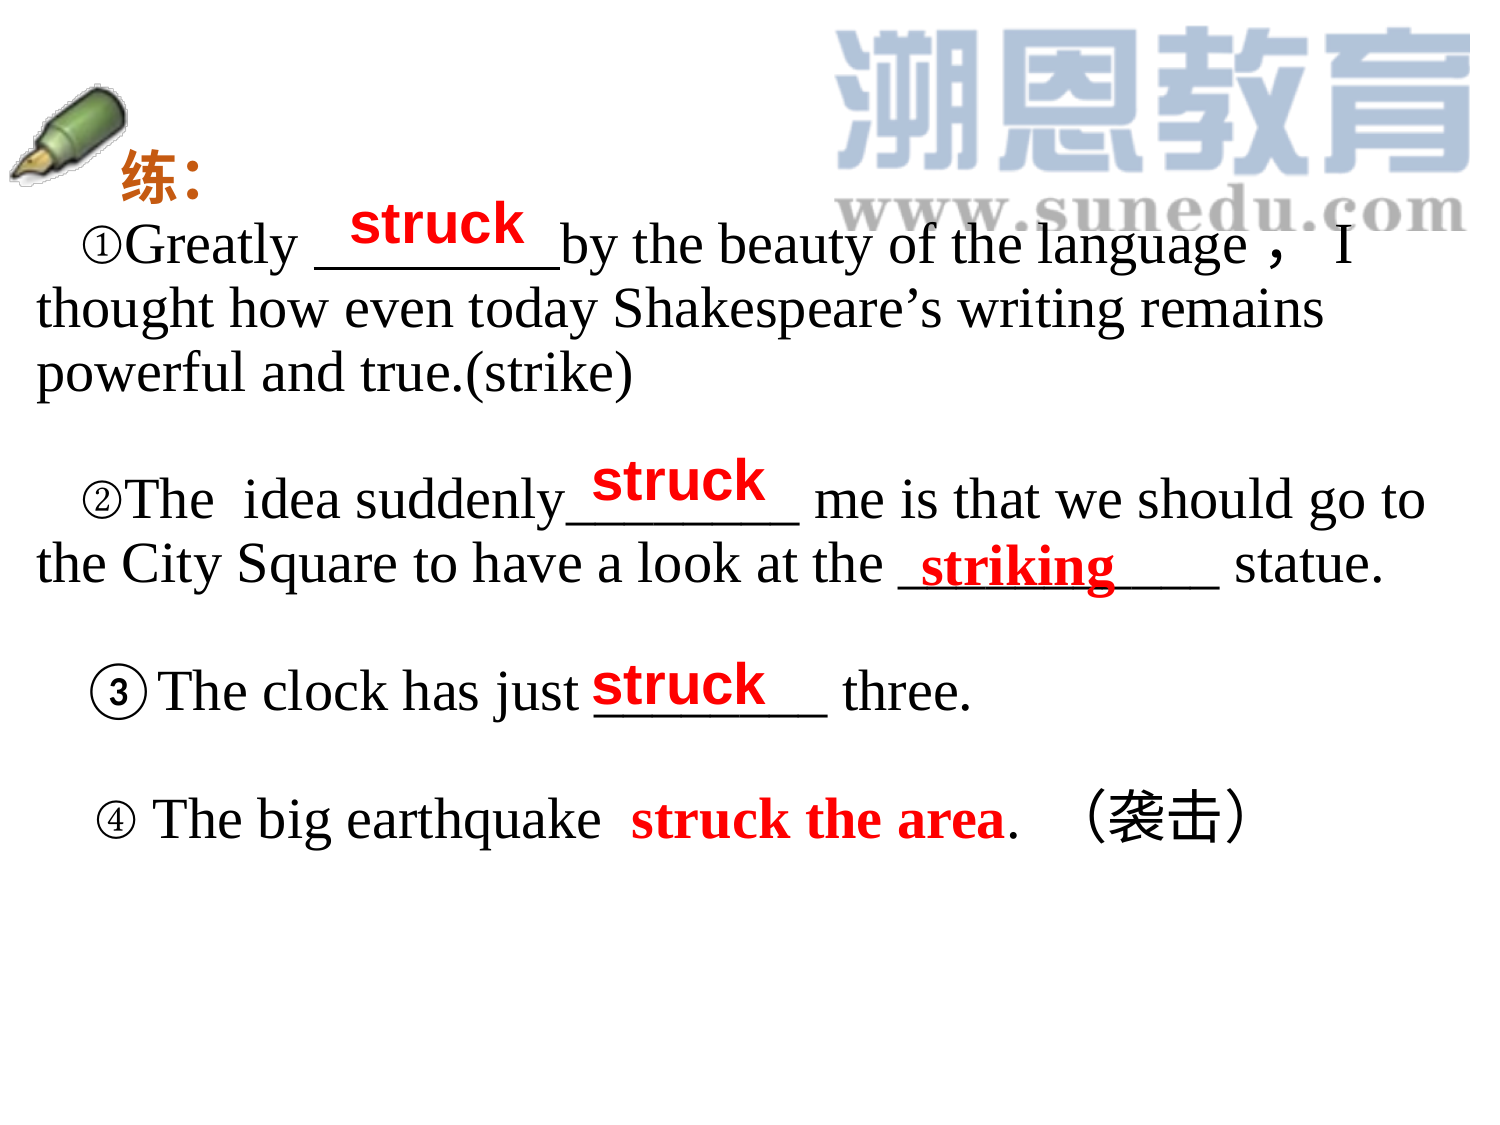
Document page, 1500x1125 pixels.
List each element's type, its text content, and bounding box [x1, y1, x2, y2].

picture [832, 24, 1470, 231]
text_box striking [906, 519, 1179, 605]
picture [0, 59, 137, 190]
text_box struck [576, 638, 824, 724]
text_box 练： ①Greatly by the beauty of the language，I thought how even today Shakespeare’s writing remains powerful and true.(strike) ②The idea suddenly________ me is that we should go to the City Square to have a look at the ___________ statue. ③The clock has just ________ three. ④The big earthquake struck the area. （袭击） [21, 140, 1466, 985]
text_box struck [334, 177, 566, 263]
text_box struck [576, 434, 824, 520]
